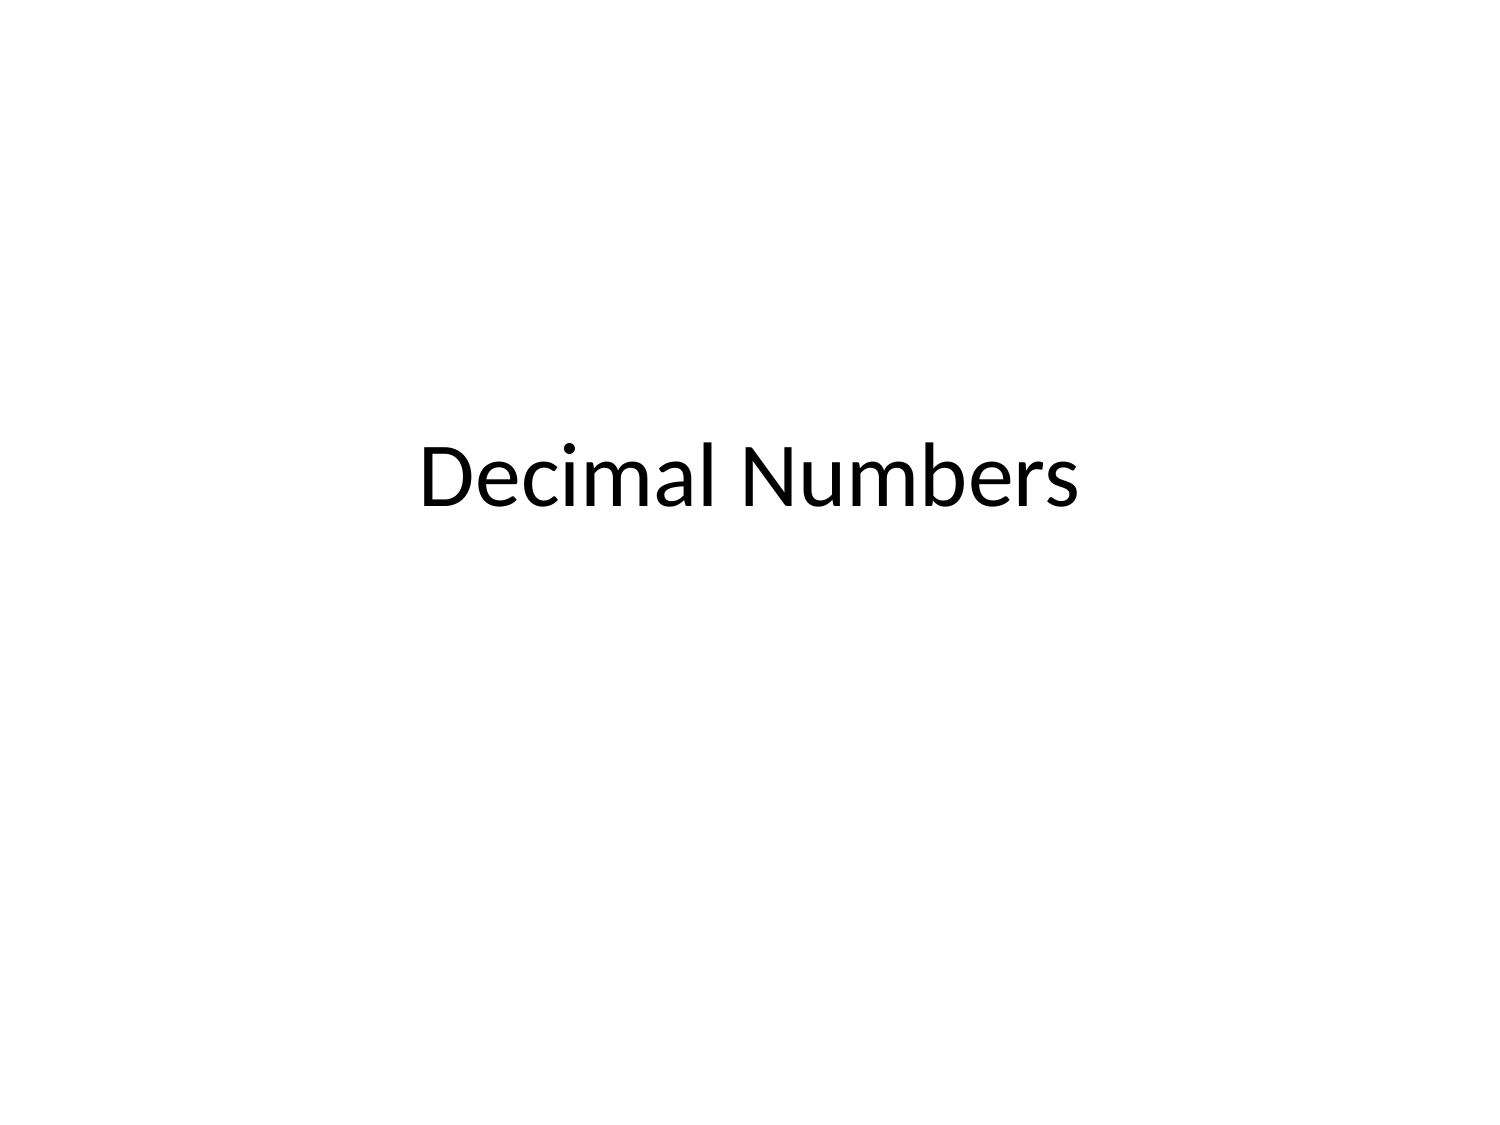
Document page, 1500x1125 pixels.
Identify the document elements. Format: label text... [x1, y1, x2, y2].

title Decimal Numbers [112, 349, 1388, 591]
